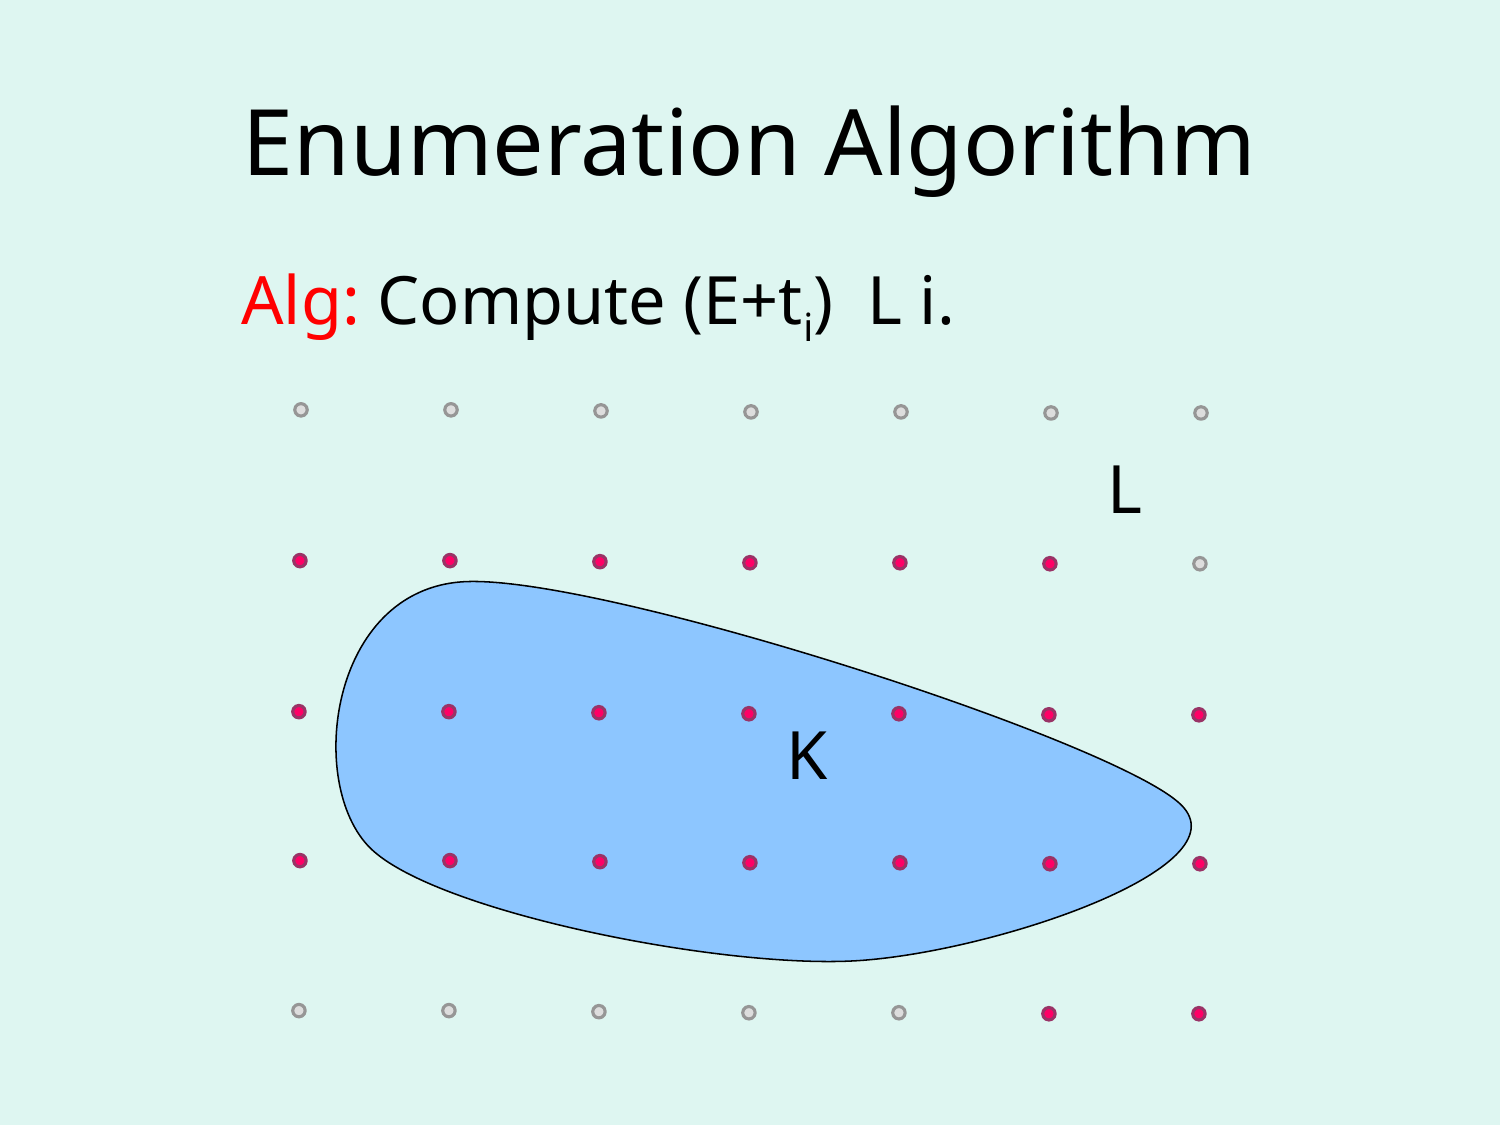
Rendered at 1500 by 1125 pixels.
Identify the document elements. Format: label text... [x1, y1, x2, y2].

text_box L [1092, 439, 1164, 535]
text_box [294, 403, 308, 417]
text_box [894, 405, 908, 419]
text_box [292, 554, 1207, 1021]
text_box [444, 403, 458, 417]
text_box [1044, 406, 1058, 420]
text_box [744, 405, 758, 419]
text_box [1194, 406, 1208, 420]
text_box [594, 404, 608, 418]
title Enumeration Algorithm [75, 45, 1425, 233]
